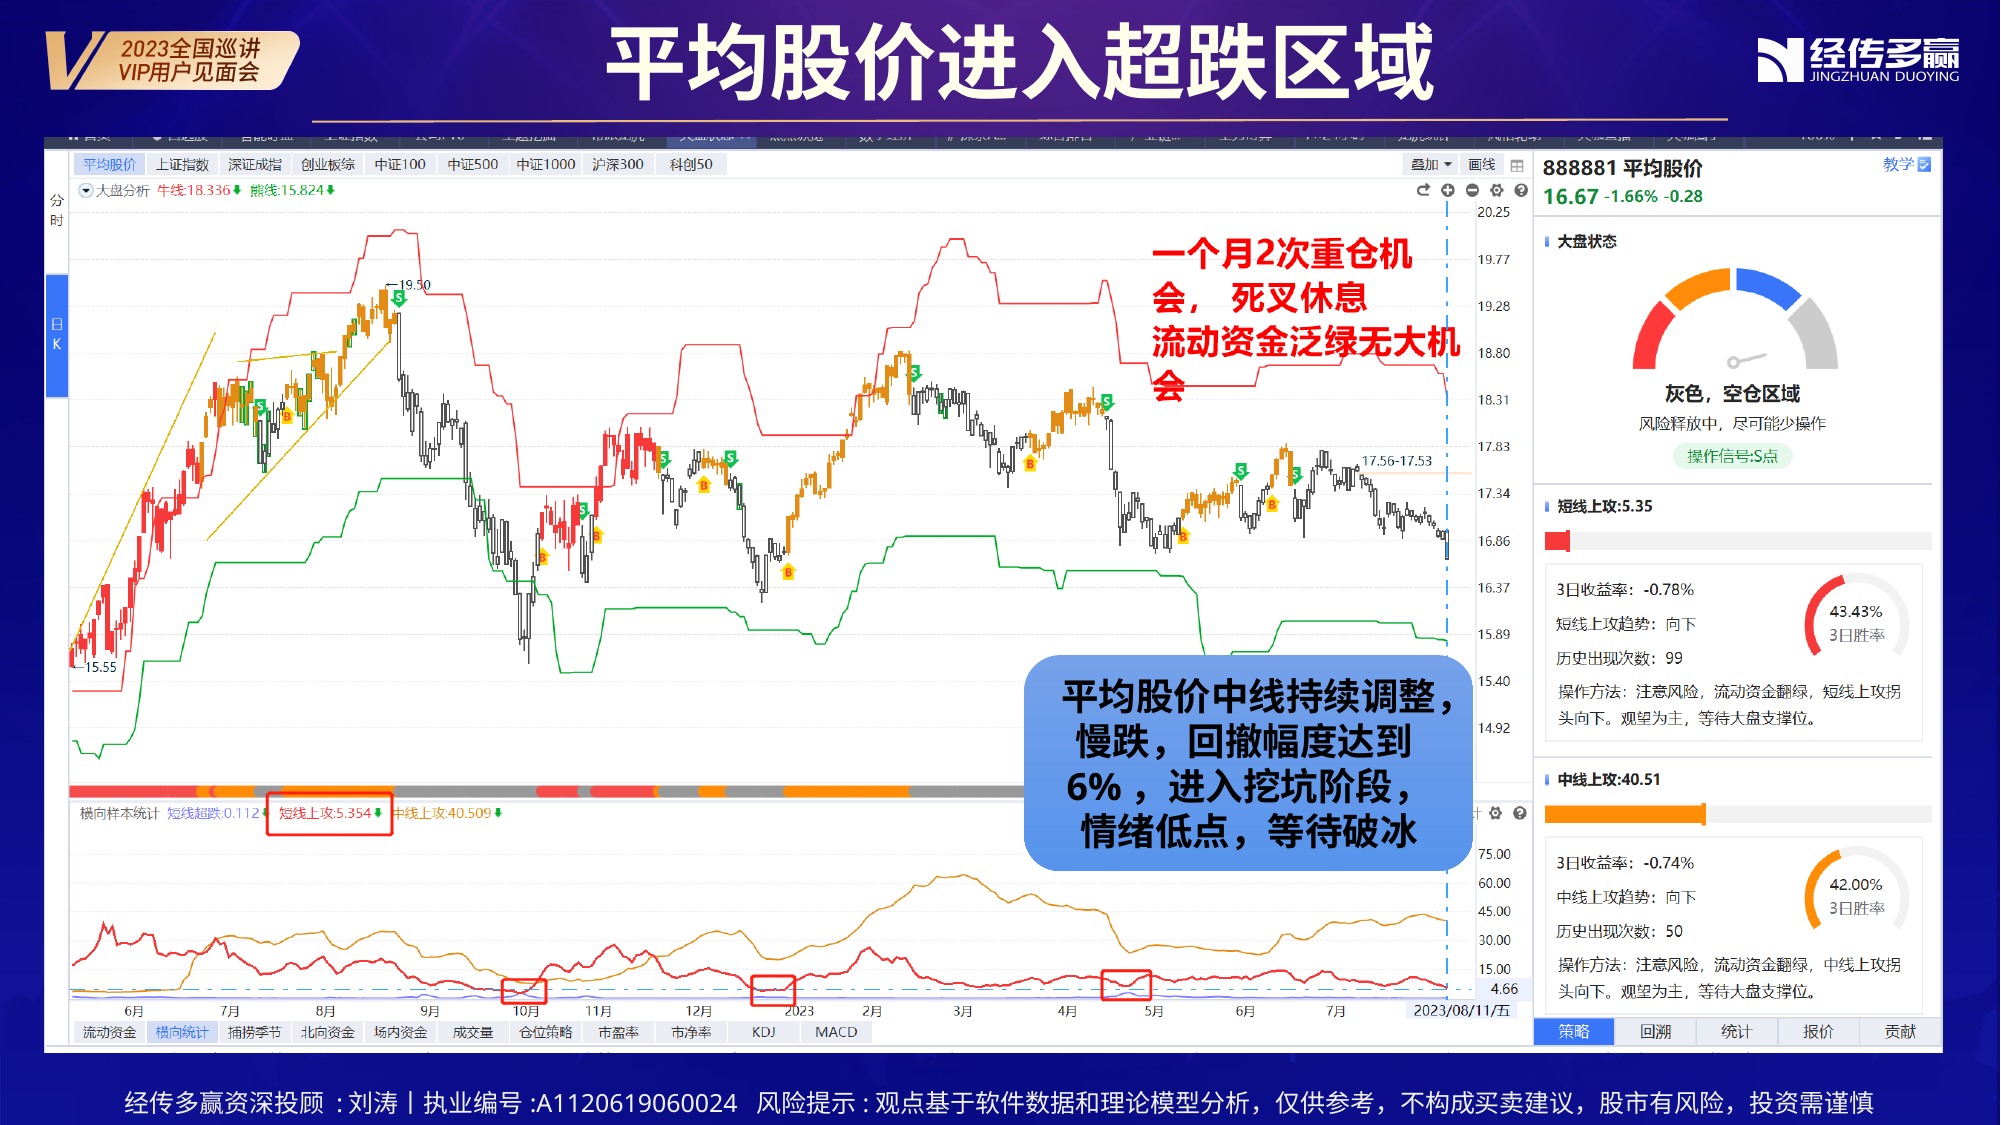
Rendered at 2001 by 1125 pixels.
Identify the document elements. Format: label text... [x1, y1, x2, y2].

text_box 平均股价进入超跌区域 [0, 2, 2000, 118]
picture [0, 118, 2000, 1125]
